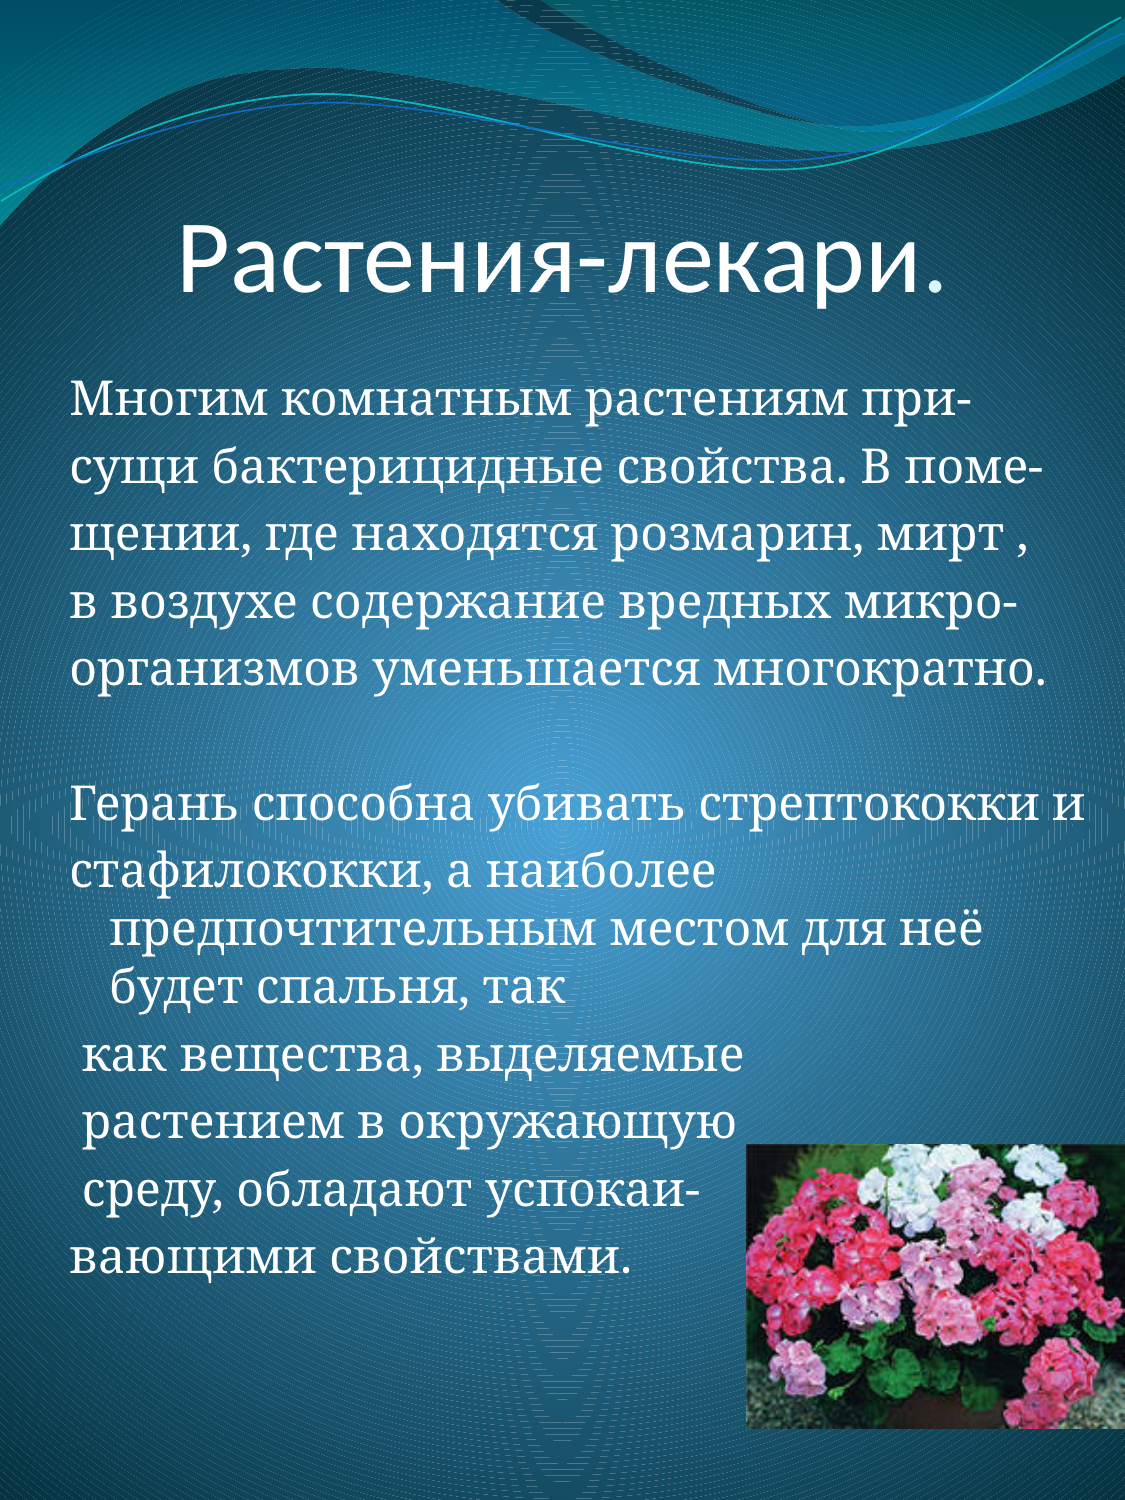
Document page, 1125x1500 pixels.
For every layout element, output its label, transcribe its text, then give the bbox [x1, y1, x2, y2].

picture [746, 1144, 1125, 1429]
list Многим комнатным растениям при- сущи бактерицидные свойства. В поме- щении, где находятся розмарин, мирт , в воздухе содержание вредных микро- организмов уменьшается многократно. Герань способна убивать стрептококки и стафилококки, а наиболее предпочтительным местом для неё будет спальня, так как вещества, выделяемые растением в окружающую среду, обладают успокаи- вающими свойствами. [54, 360, 1125, 1500]
title Растения-лекари. [56, 100, 1069, 313]
